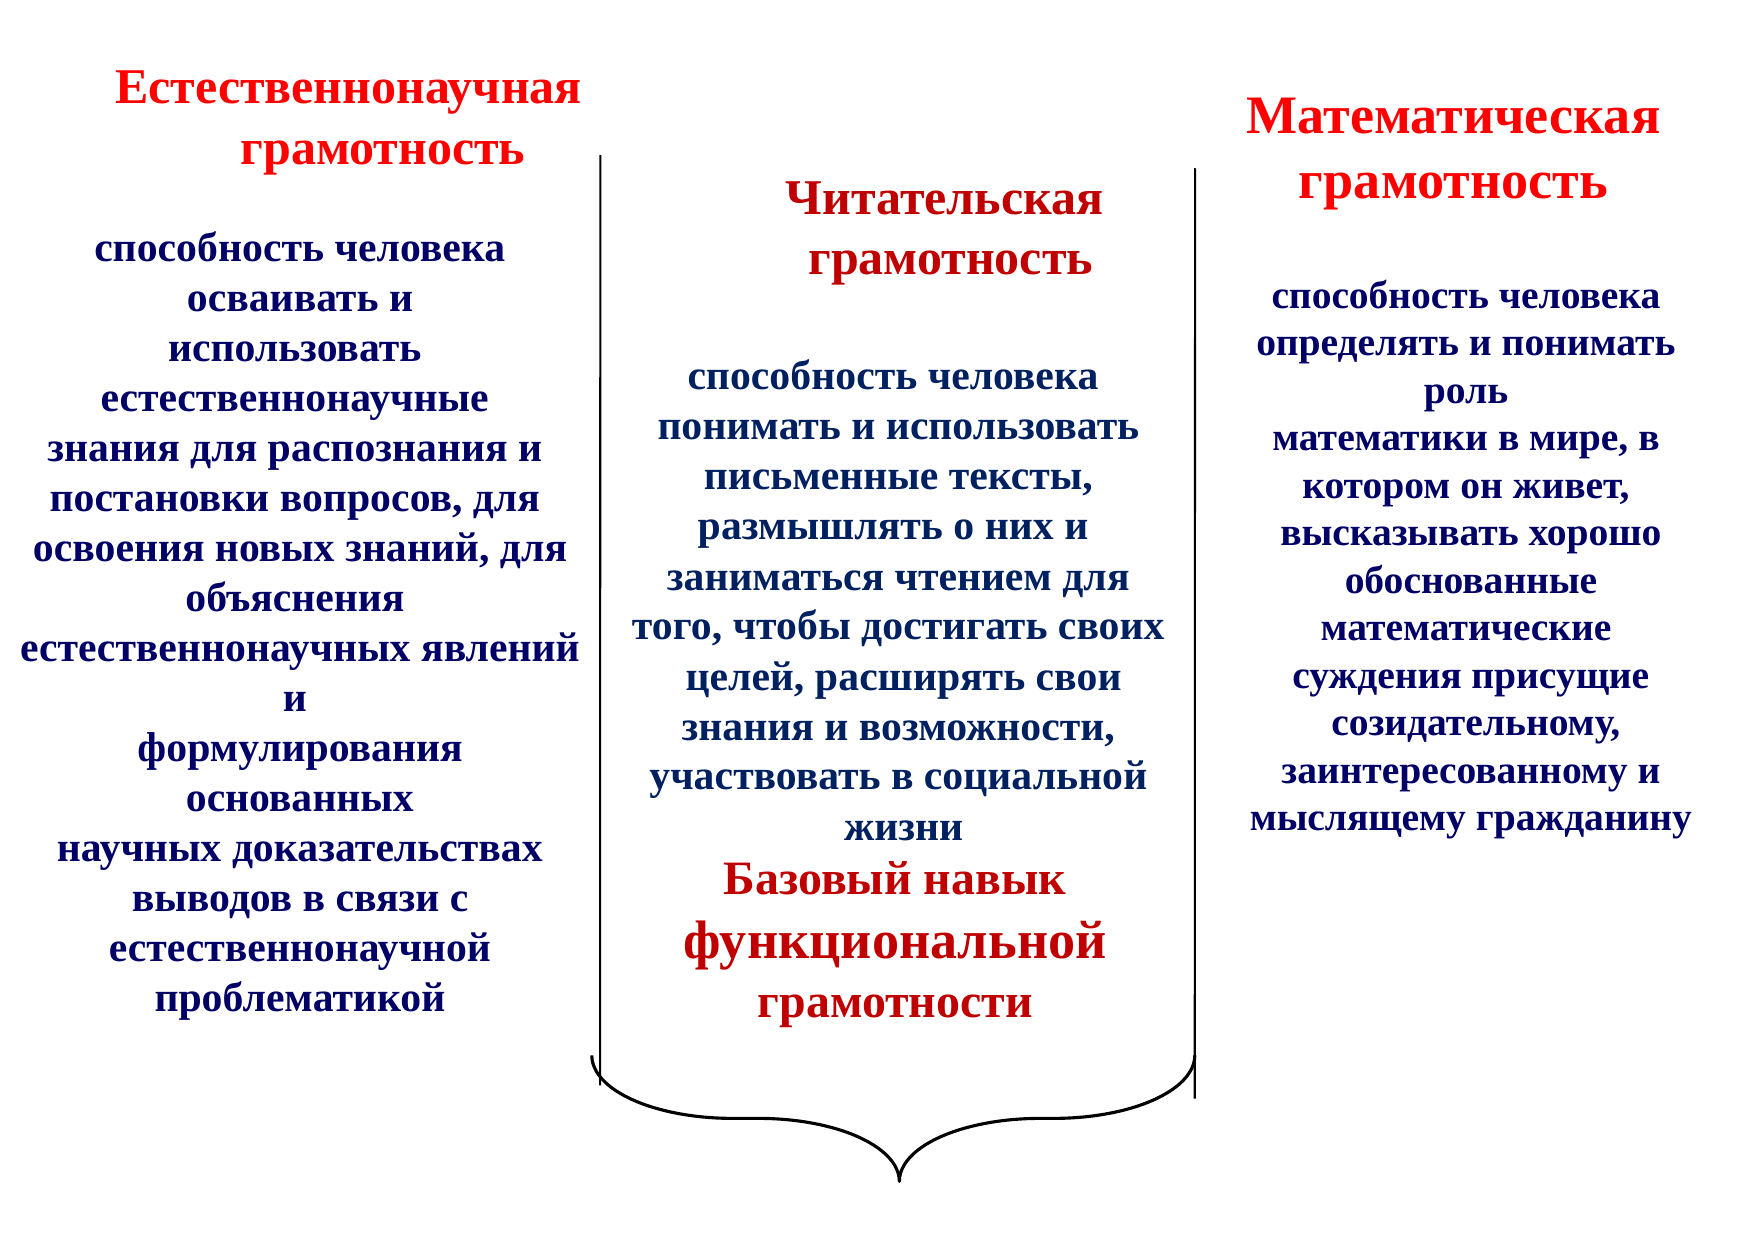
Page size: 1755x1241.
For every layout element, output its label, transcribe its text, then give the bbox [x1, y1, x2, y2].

text_box Математическая грамотность [1222, 69, 1685, 211]
text_box способность человека осваивать и использовать естественнонаучные знания для распознания и постановки вопросов, для освоения новых знаний, для объяснения естественнонаучных явлений и формулирования основанных научных доказательствах выводов в связи с естественнонаучной проблематикой [0, 162, 599, 1030]
list способность человека понимать и использовать письменные тексты, размышлять о них и заниматься чтением для того, чтобы достигать своих целей, расширять свои знания и возможности, участвовать в социальной жизни [602, 630, 1193, 670]
text_box [591, 1055, 1195, 1182]
text_box способность человека определять и понимать роль математики в мире, в котором он живет, высказывать хорошо обоснованные математические суждения присущие созидательному, заинтересованному и мыслящему гражданину [1222, 211, 1720, 849]
text_box Базовый навык функциональной грамотности [600, 837, 1191, 1037]
list способность человека понимать и использовать письменные тексты, размышлять о них и заниматься чтением для того, чтобы достигать своих целей, расширять свои знания и возможности, участвовать в социальной жизни [602, 338, 1193, 631]
title Читательская грамотность [683, 155, 1218, 272]
text_box Естественнонаучная грамотность [0, 39, 629, 184]
